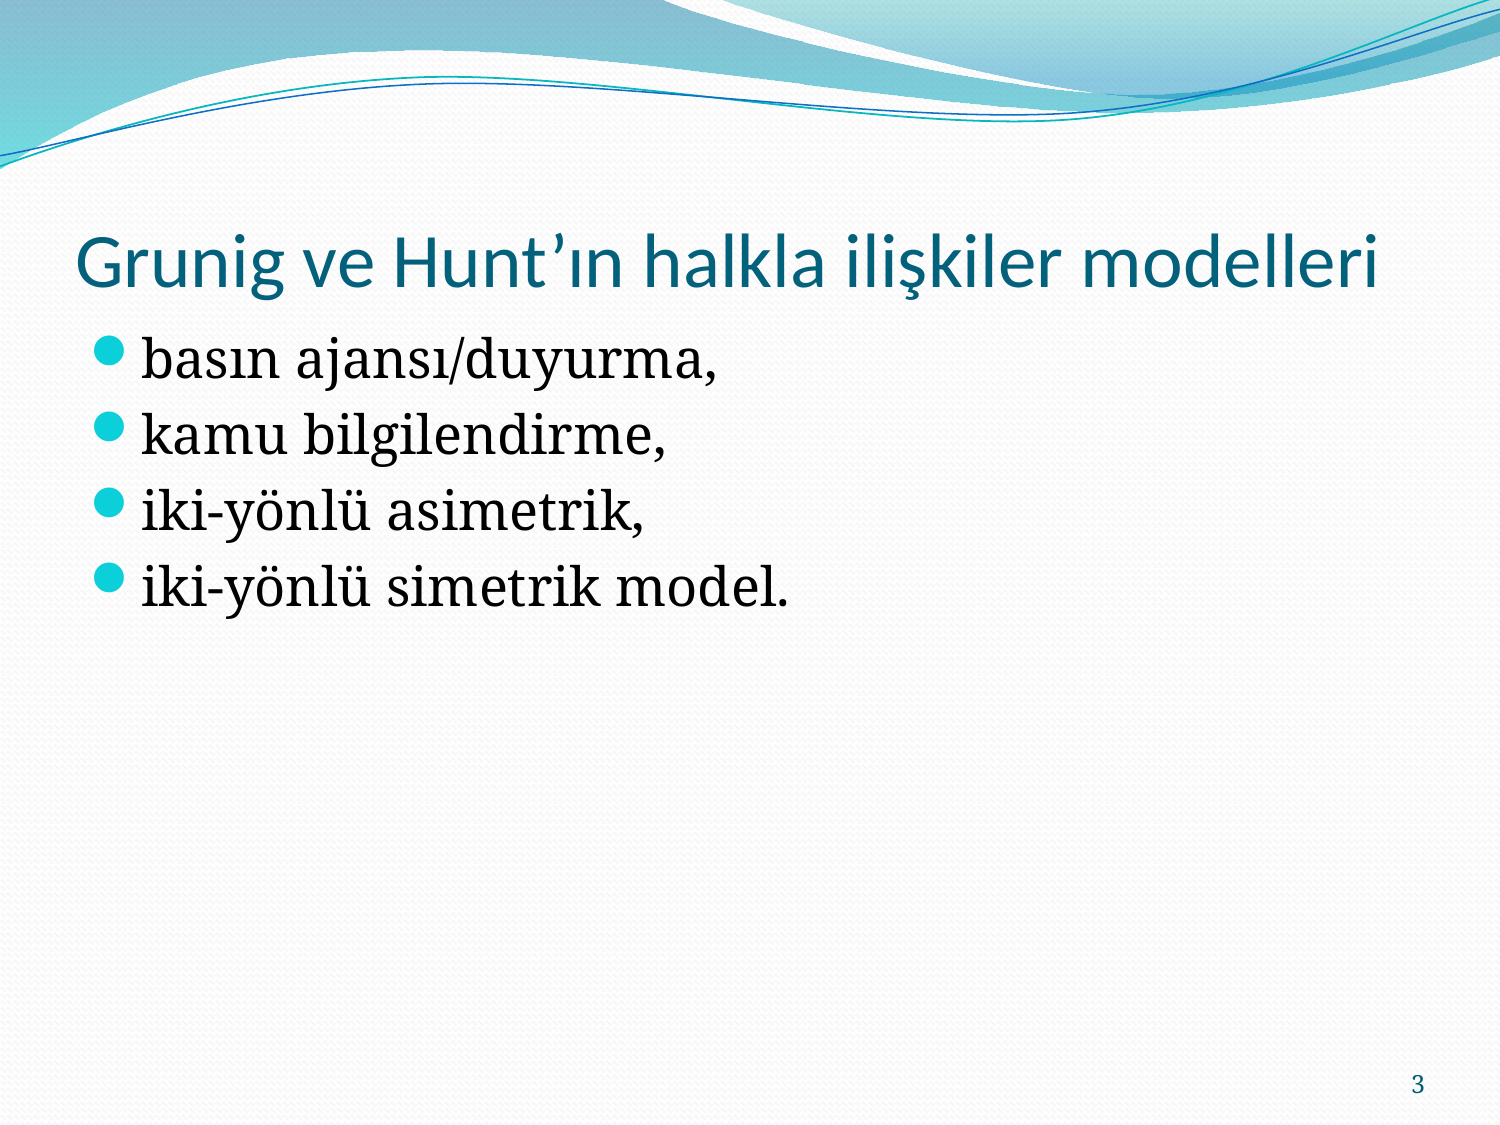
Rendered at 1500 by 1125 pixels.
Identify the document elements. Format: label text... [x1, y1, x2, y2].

list basın ajansı/duyurma, kamu bilgilendirme, iki-yönlü asimetrik, iki-yönlü simetrik model. [75, 317, 1425, 1038]
title Grunig ve Hunt’ın halkla ilişkiler modelleri [75, 115, 1425, 303]
slide_number 3 [1299, 1042, 1425, 1103]
